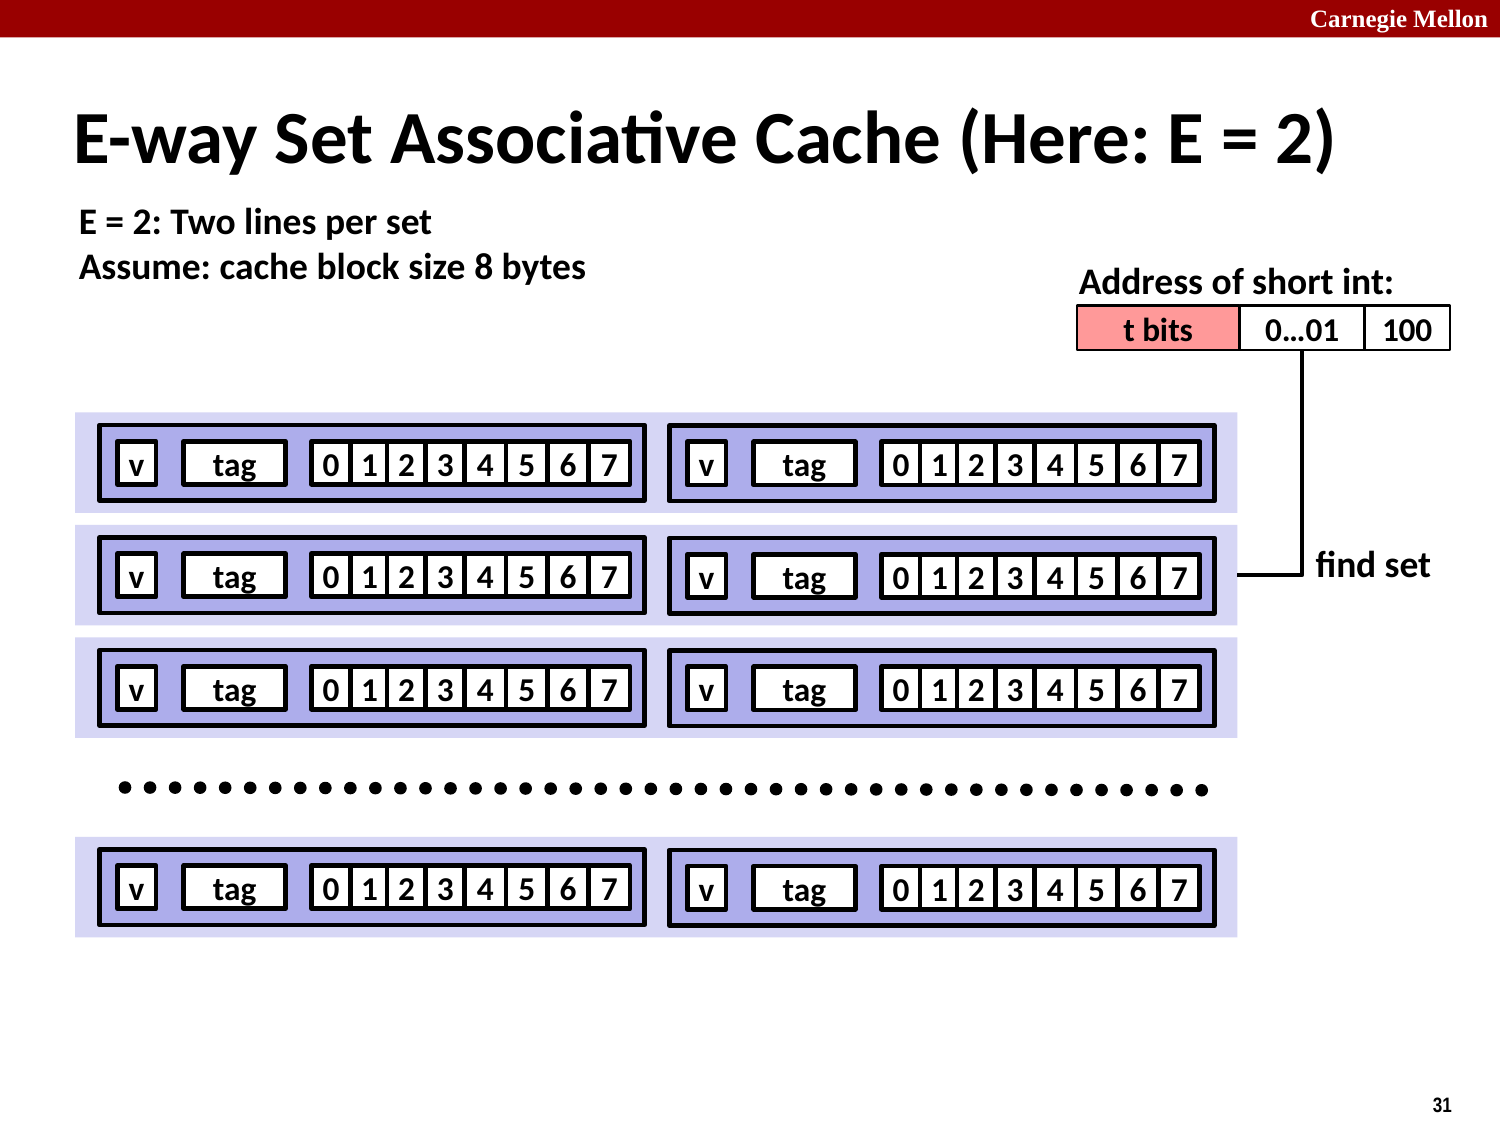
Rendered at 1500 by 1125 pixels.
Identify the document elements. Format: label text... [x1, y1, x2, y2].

text_box 5 [506, 666, 548, 710]
text_box 7 [589, 865, 630, 909]
text_box 5 [506, 865, 548, 909]
text_box 0 [881, 866, 920, 910]
text_box tag [753, 866, 856, 910]
text_box [99, 425, 645, 501]
text_box v [117, 865, 156, 909]
text_box 6 [1118, 666, 1159, 710]
text_box 4 [1034, 441, 1076, 485]
text_box 2 [957, 666, 995, 710]
text_box 1 [350, 441, 387, 485]
text_box 7 [589, 441, 630, 485]
text_box v [687, 866, 726, 910]
text_box 0 [311, 553, 350, 597]
text_box 4 [464, 666, 506, 710]
text_box 3 [995, 441, 1034, 485]
text_box v [687, 441, 726, 485]
text_box tag [183, 441, 286, 485]
text_box 0 [311, 666, 350, 710]
text_box 0 [881, 441, 920, 485]
text_box [669, 849, 1215, 926]
text_box 6 [548, 441, 589, 485]
text_box [75, 524, 1238, 626]
text_box tag [753, 554, 856, 598]
text_box tag [183, 666, 286, 710]
text_box v [117, 441, 156, 485]
text_box 0 [881, 554, 920, 598]
text_box 2 [387, 553, 425, 597]
text_box 3 [425, 553, 464, 597]
text_box [99, 537, 645, 613]
text_box [669, 538, 1215, 614]
text_box tag [753, 666, 856, 710]
text_box 2 [957, 441, 995, 485]
text_box 4 [464, 441, 506, 485]
text_box find set [1300, 532, 1447, 593]
text_box E = 2: Two lines per set Assume: cache block size 8 bytes [64, 189, 602, 295]
text_box 5 [1076, 554, 1118, 598]
text_box 5 [506, 553, 548, 597]
text_box 7 [1159, 554, 1200, 598]
text_box 3 [425, 666, 464, 710]
text_box 1 [350, 666, 387, 710]
text_box 5 [506, 441, 548, 485]
text_box 5 [1076, 866, 1118, 910]
text_box 7 [589, 666, 630, 710]
text_box 4 [1034, 554, 1076, 598]
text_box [1156, 430, 1383, 496]
text_box 6 [1118, 441, 1151, 485]
text_box 2 [387, 666, 425, 710]
text_box 3 [995, 554, 1034, 598]
text_box 100 [1364, 305, 1450, 350]
text_box 1 [920, 666, 957, 710]
text_box 0 [311, 865, 350, 909]
text_box [669, 650, 1215, 727]
text_box v [117, 553, 156, 597]
text_box 0…01 [1239, 310, 1364, 350]
text_box v [687, 554, 726, 598]
text_box t bits [1077, 310, 1239, 350]
text_box [99, 650, 645, 726]
text_box 3 [425, 865, 464, 909]
text_box [75, 412, 1238, 513]
text_box 1 [920, 554, 957, 598]
text_box tag [753, 441, 856, 485]
text_box 4 [1034, 666, 1076, 710]
text_box 7 [1159, 866, 1200, 910]
text_box 4 [464, 865, 506, 909]
text_box [669, 425, 1215, 502]
text_box 6 [548, 553, 589, 597]
text_box 1 [350, 865, 387, 909]
text_box 2 [957, 866, 995, 910]
text_box 6 [1118, 554, 1159, 598]
text_box [75, 836, 1238, 938]
text_box 0 [881, 666, 920, 710]
text_box 6 [548, 666, 589, 710]
text_box 3 [995, 666, 1034, 710]
text_box 4 [1034, 866, 1076, 910]
text_box 6 [548, 865, 589, 909]
text_box 2 [387, 865, 425, 909]
text_box 1 [920, 866, 957, 910]
text_box tag [183, 553, 286, 597]
text_box [99, 849, 645, 925]
title E-way Set Associative Cache (Here: E = 2) [58, 71, 1365, 197]
text_box 7 [589, 553, 630, 597]
text_box Address of short int: [1063, 249, 1410, 310]
text_box 3 [425, 441, 464, 485]
text_box tag [183, 865, 286, 909]
text_box 1 [920, 441, 957, 485]
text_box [124, 787, 1208, 791]
text_box 2 [957, 554, 995, 598]
text_box [75, 637, 1238, 738]
text_box 2 [387, 441, 425, 485]
text_box 5 [1076, 441, 1118, 485]
text_box 5 [1076, 666, 1118, 710]
text_box v [117, 666, 156, 710]
text_box v [687, 666, 726, 710]
text_box 4 [464, 553, 506, 597]
text_box 3 [995, 866, 1034, 910]
text_box 7 [1159, 666, 1200, 710]
text_box 0 [311, 441, 350, 485]
text_box 1 [350, 553, 387, 597]
text_box 6 [1118, 866, 1159, 910]
